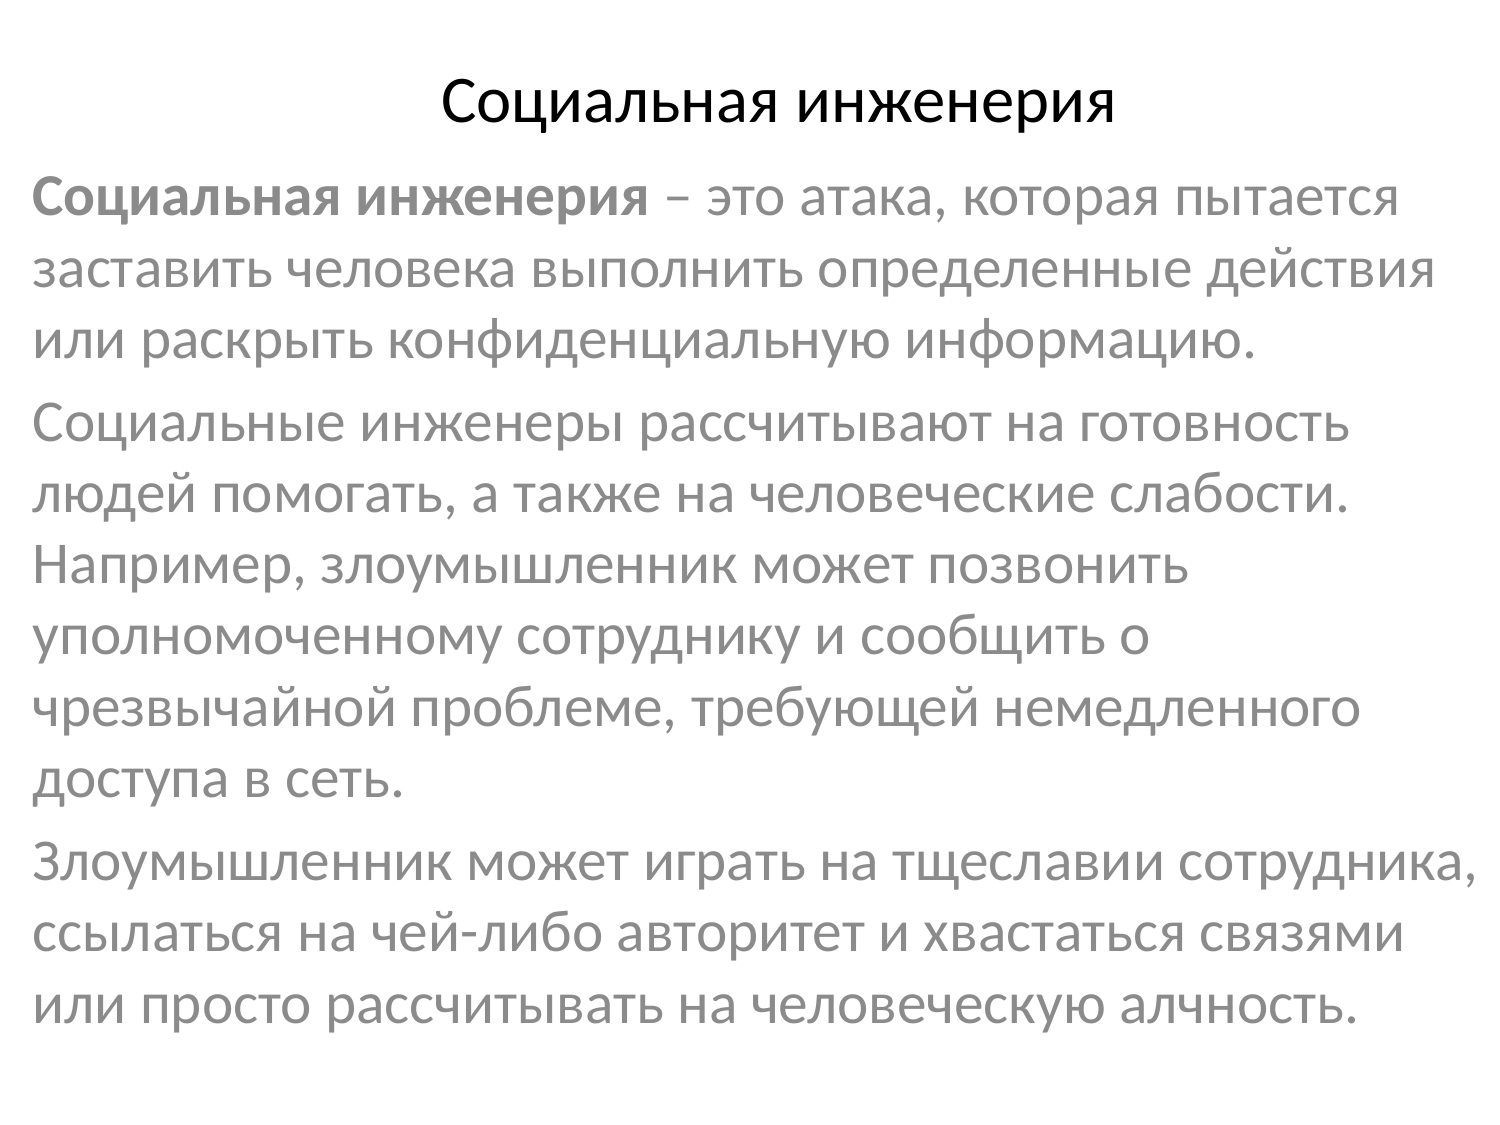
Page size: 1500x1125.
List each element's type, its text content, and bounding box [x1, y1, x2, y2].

title Социальная инженерия [112, 42, 1447, 149]
subtitle Социальная инженерия – это атака, которая пытается заставить человека выполнить определенные действия или раскрыть конфиденциальную информацию. Социальные инженеры рассчитывают на готовность людей помогать, а также на человеческие слабости. Например, злоумышленник может позвонить уполномоченному сотруднику и сообщить о чрезвычайной проблеме, требующей немедленного доступа в сеть. Злоумышленник может играть на тщеславии сотрудника, ссылаться на чей-либо авторитет и хвастаться связями или просто рассчитывать на человеческую алчность. [17, 149, 1500, 1094]
